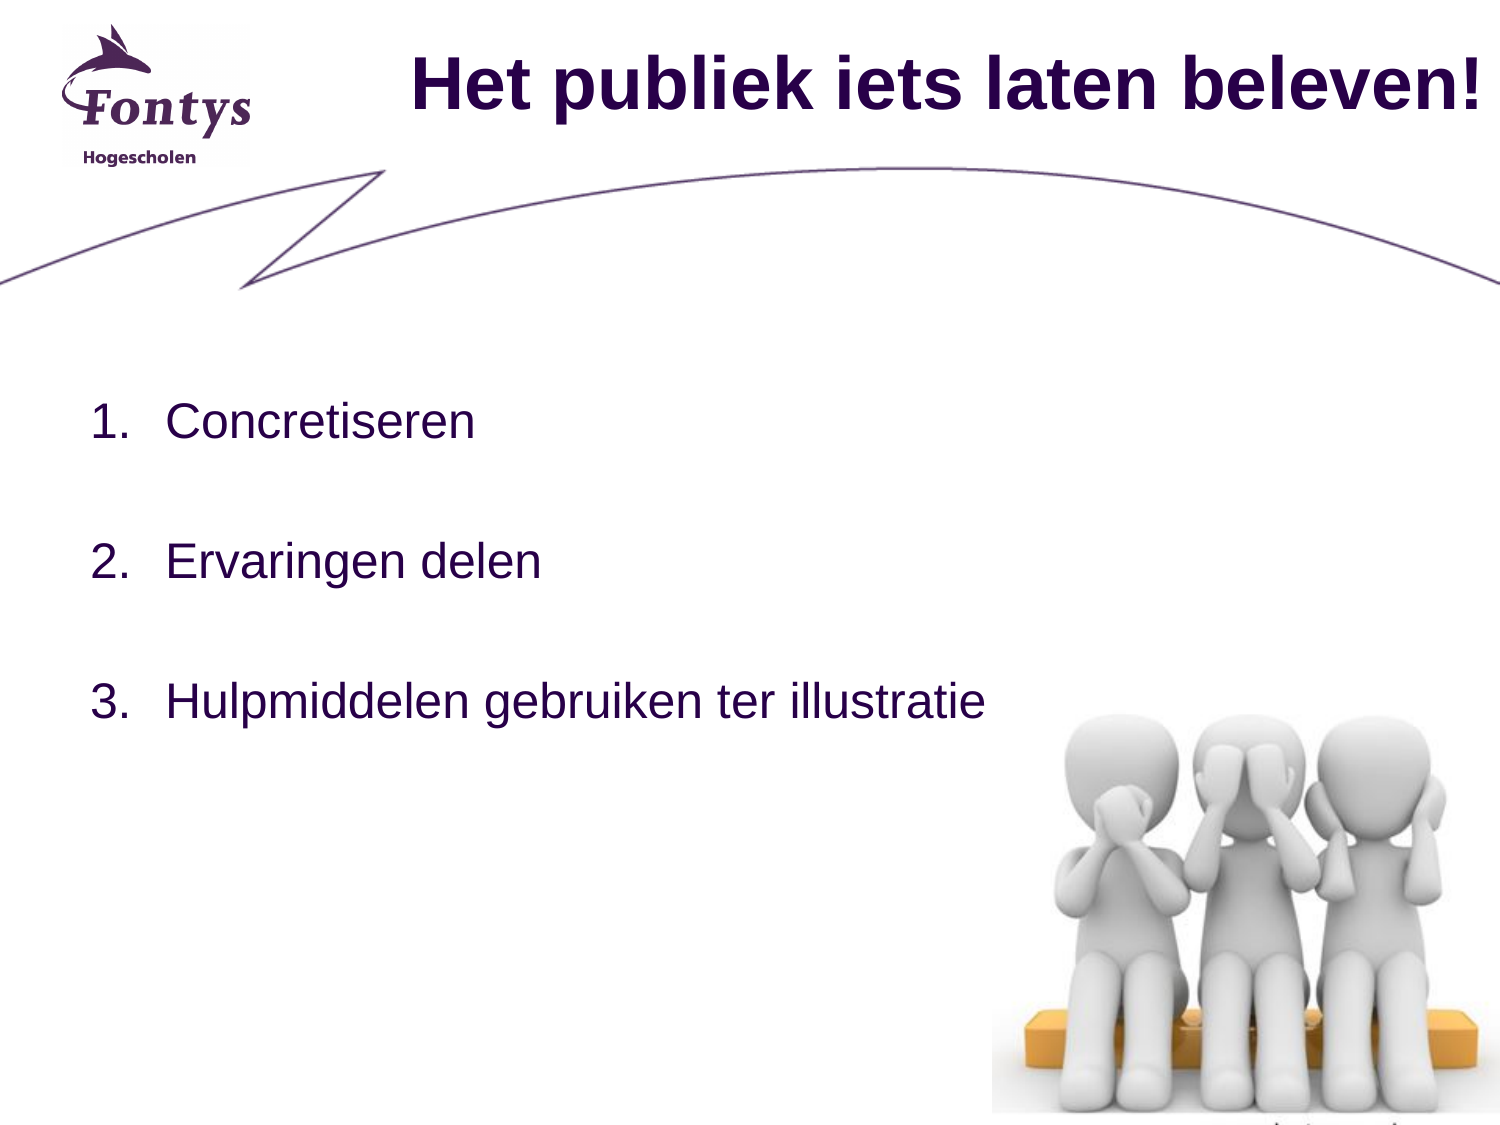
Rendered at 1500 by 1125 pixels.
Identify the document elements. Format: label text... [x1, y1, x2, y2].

picture [0, 0, 1500, 1125]
title Het publiek iets laten beleven! [297, 0, 1500, 171]
list Concretiseren Ervaringen delen Hulpmiddelen gebruiken ter illustratie [75, 230, 1425, 739]
